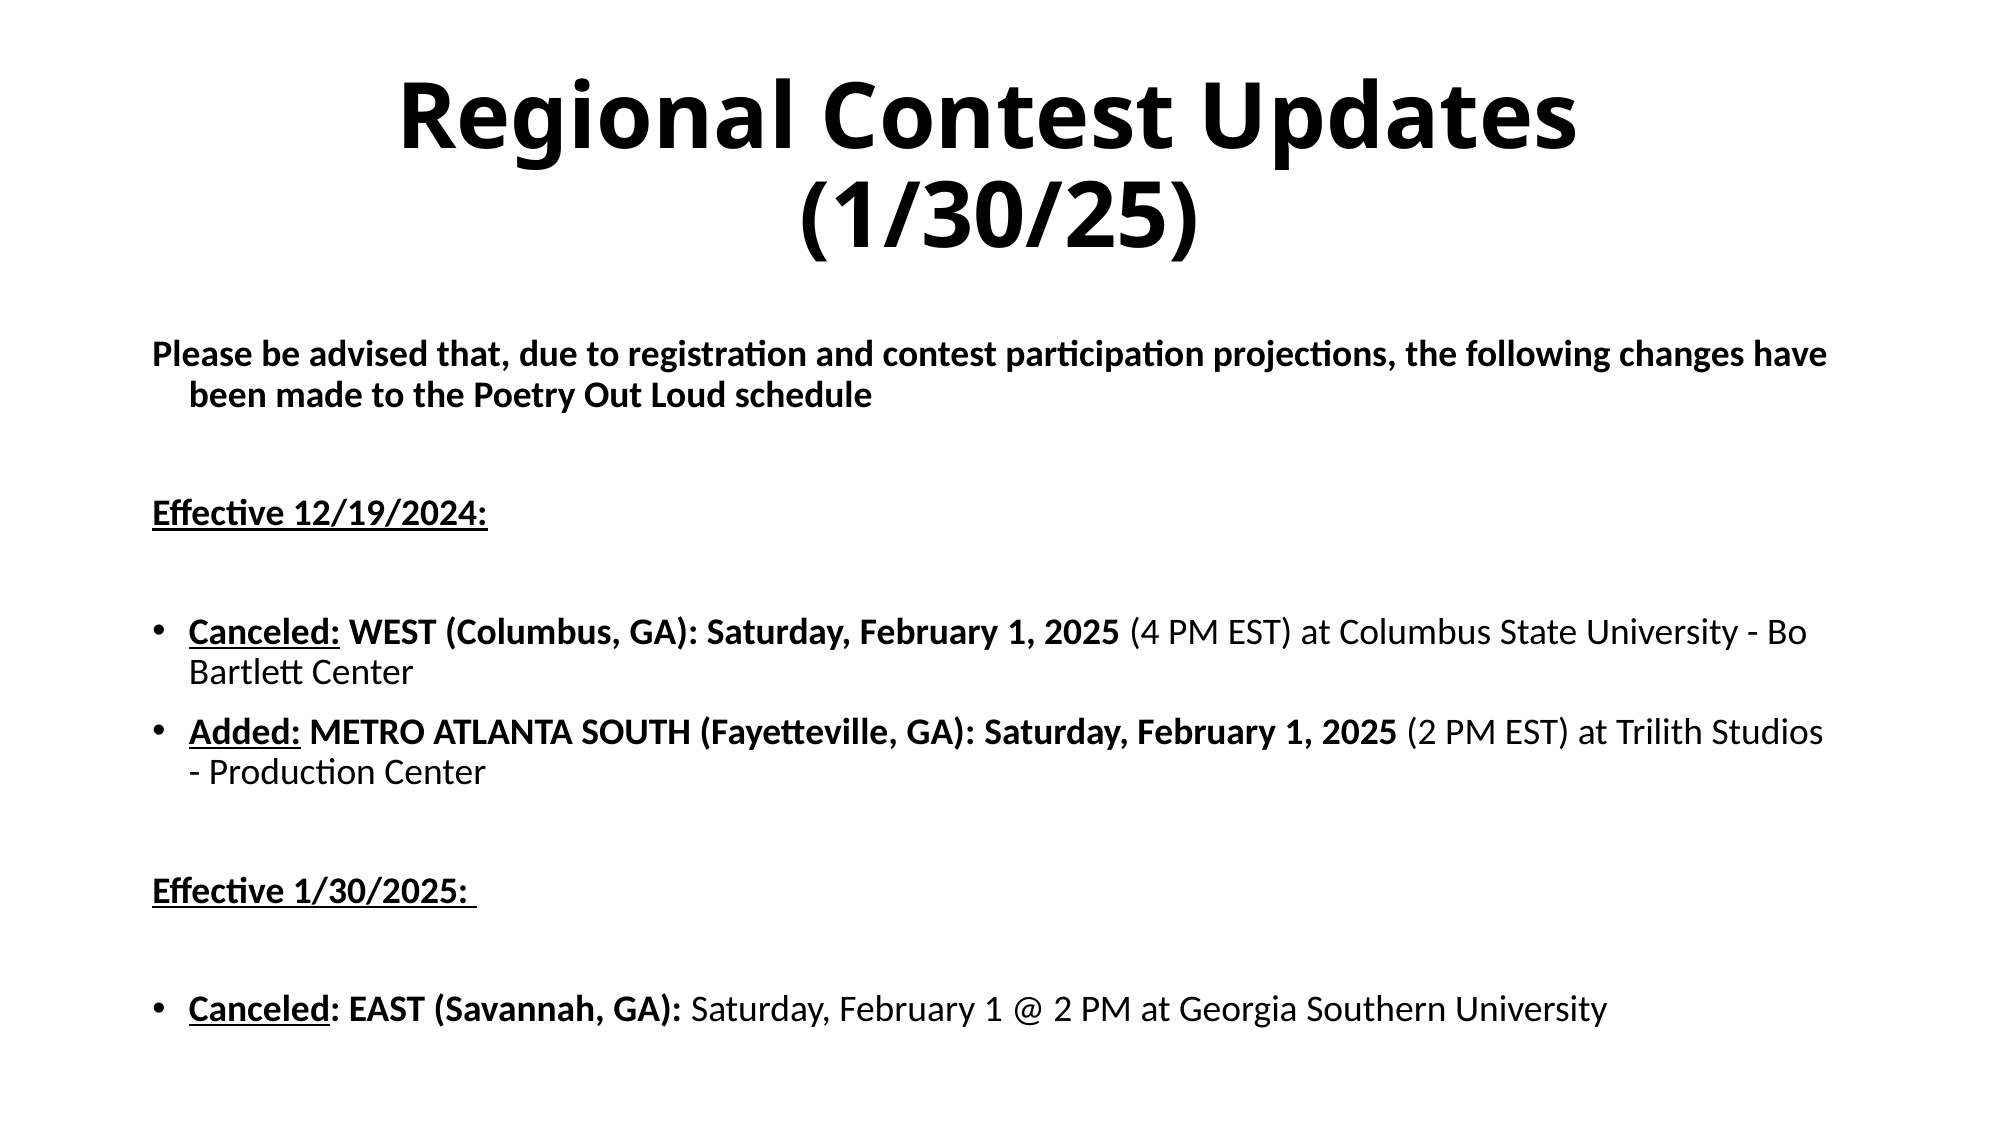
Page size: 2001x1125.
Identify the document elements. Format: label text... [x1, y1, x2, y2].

title Regional Contest Updates (1/30/25) [137, 59, 1863, 278]
list Please be advised that, due to registration and contest participation projections, the following changes have been made to the Poetry Out Loud schedule Effective 12/19/2024: Canceled: WEST (Columbus, GA): Saturday, February 1, 2025 (4 PM EST) at Columbus State University - Bo Bartlett Center Added: METRO ATLANTA SOUTH (Fayetteville, GA): Saturday, February 1, 2025 (2 PM EST) at Trilith Studios - Production Center Effective 1/30/2025: Canceled: EAST (Savannah, GA): Saturday, February 1 @ 2 PM at Georgia Southern University [137, 327, 1863, 1041]
